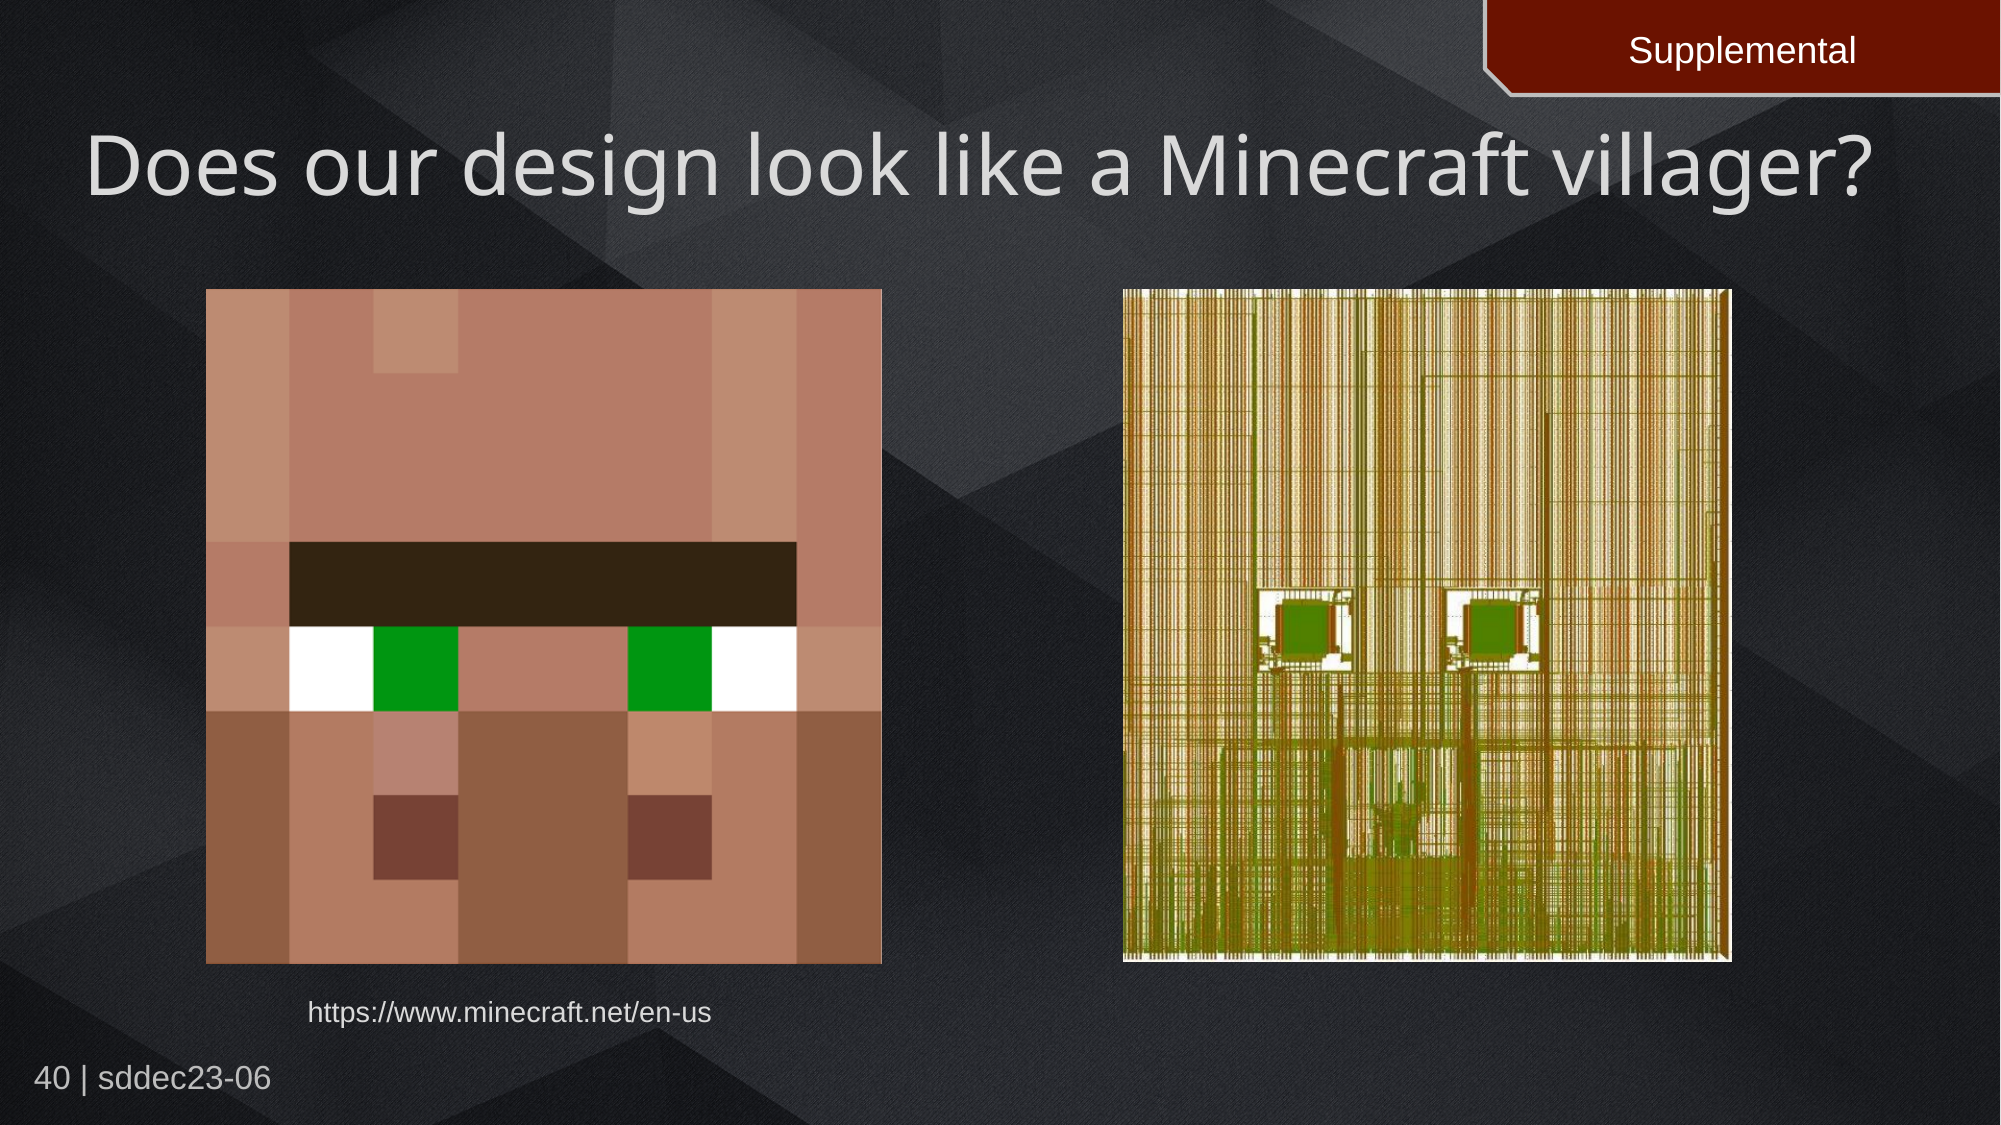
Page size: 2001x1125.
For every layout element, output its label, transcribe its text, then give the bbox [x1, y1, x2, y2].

list https://www.minecraft.net/en-us [292, 974, 797, 1015]
picture [0, 0, 2001, 1125]
text_box Supplemental [1485, 0, 2000, 98]
title Does our design look like a Minecraft villager? [68, 97, 1932, 223]
